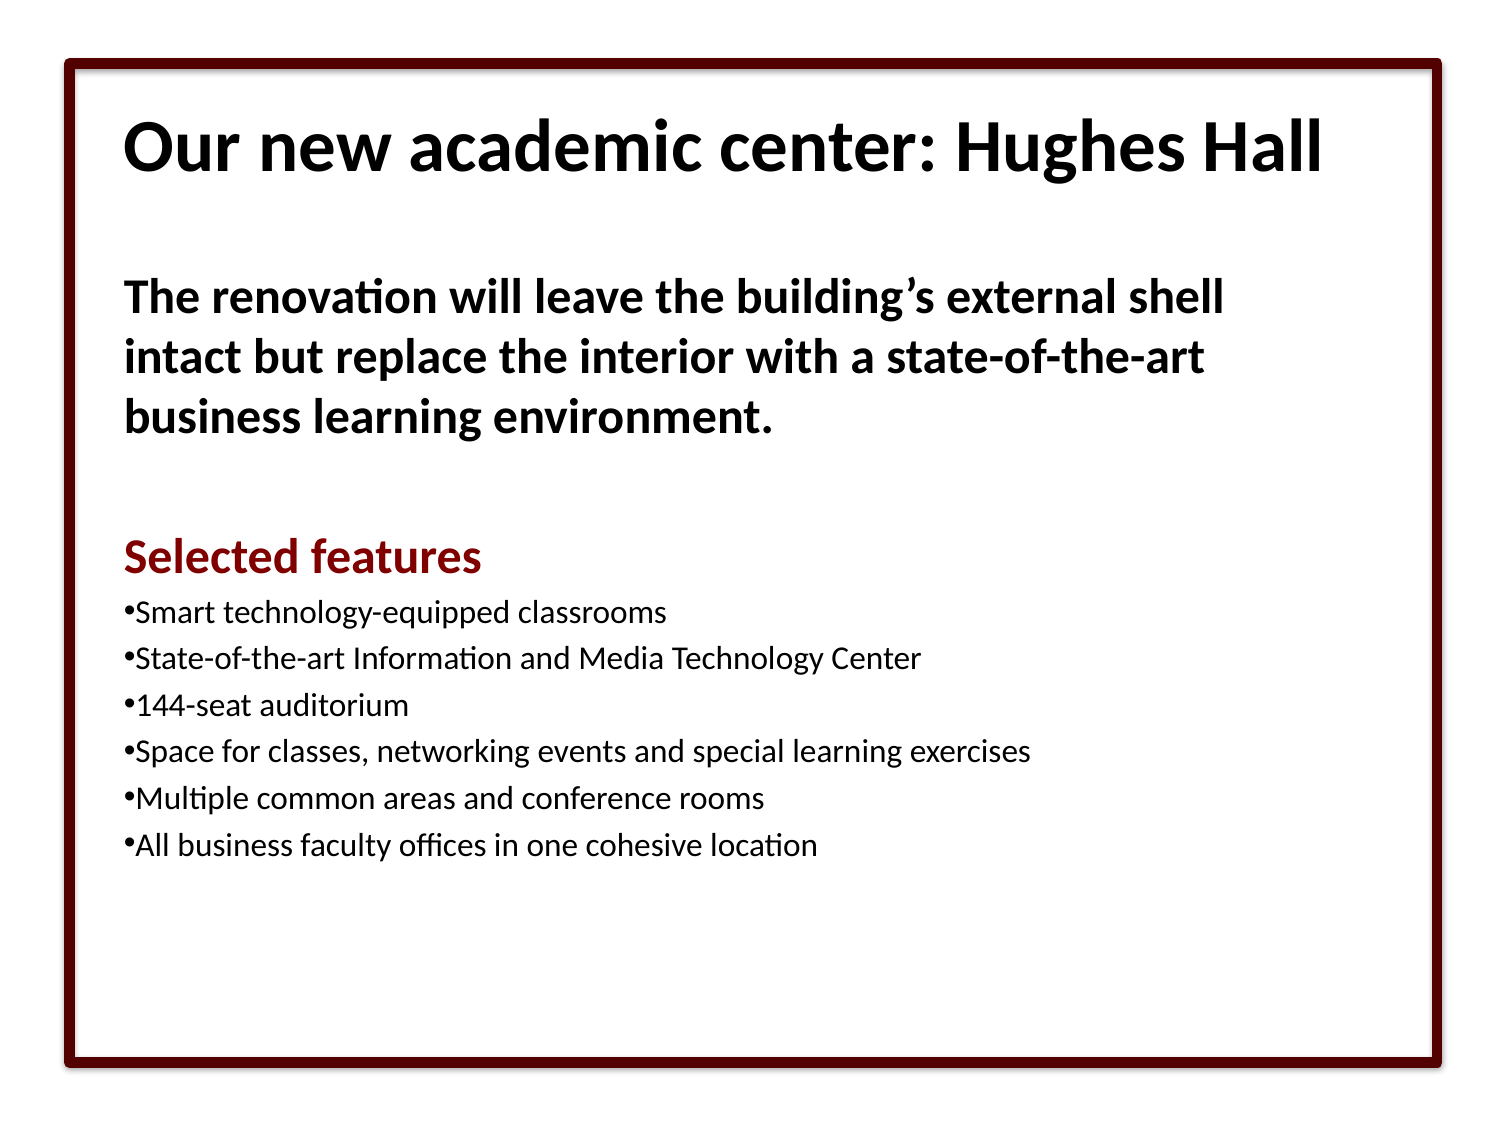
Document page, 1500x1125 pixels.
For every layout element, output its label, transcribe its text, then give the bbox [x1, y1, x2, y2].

title Our new academic center: Hughes Hall [108, 78, 1413, 206]
list The renovation will leave the building’s external shell intact but replace the interior with a state-of-the-art business learning environment. Selected features Smart technology-equipped classrooms State-of-the-art Information and Media Technology Center 144-seat auditorium Space for classes, networking events and special learning exercises Multiple common areas and conference rooms All business faculty offices in one cohesive location [108, 255, 1369, 999]
text_box [69, 63, 1438, 1063]
